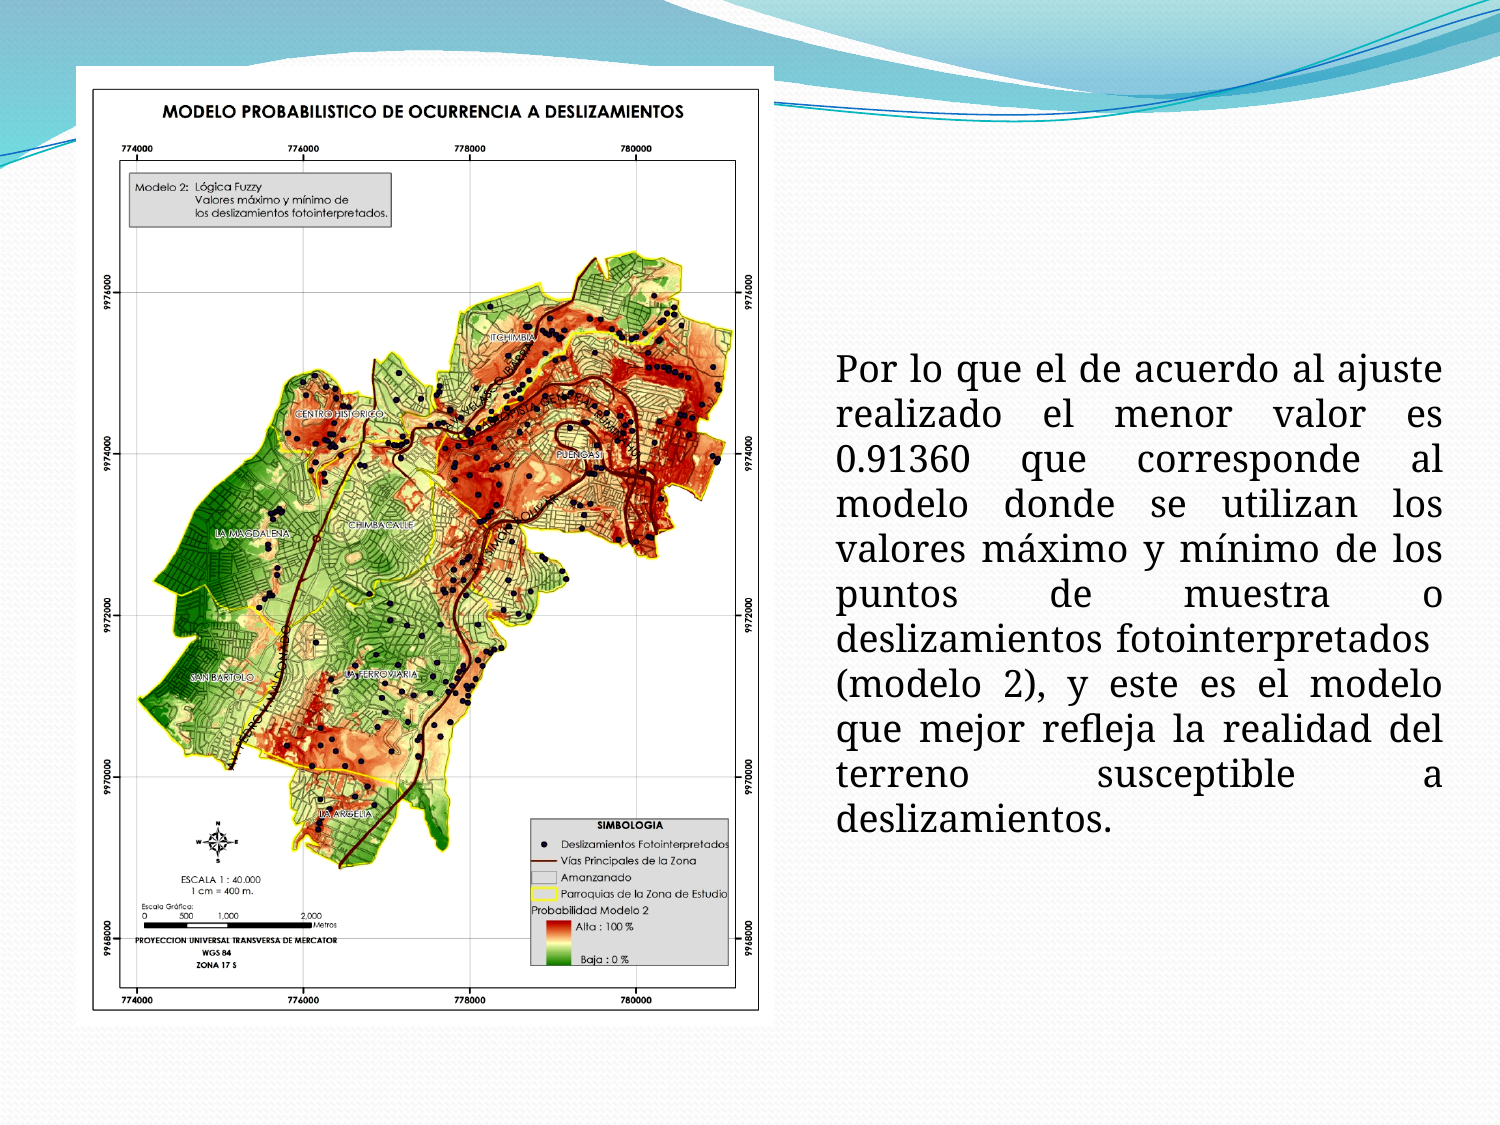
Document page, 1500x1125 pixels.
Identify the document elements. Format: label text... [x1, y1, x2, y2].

text_box Por lo que el de acuerdo al ajuste realizado el menor valor es 0.91360 que corresponde al modelo donde se utilizan los valores máximo y mínimo de los puntos de muestra o deslizamientos fotointerpretados (modelo 2), y este es el modelo que mejor refleja la realidad del terreno susceptible a deslizamientos. [820, 338, 1459, 893]
picture [76, 66, 774, 1026]
